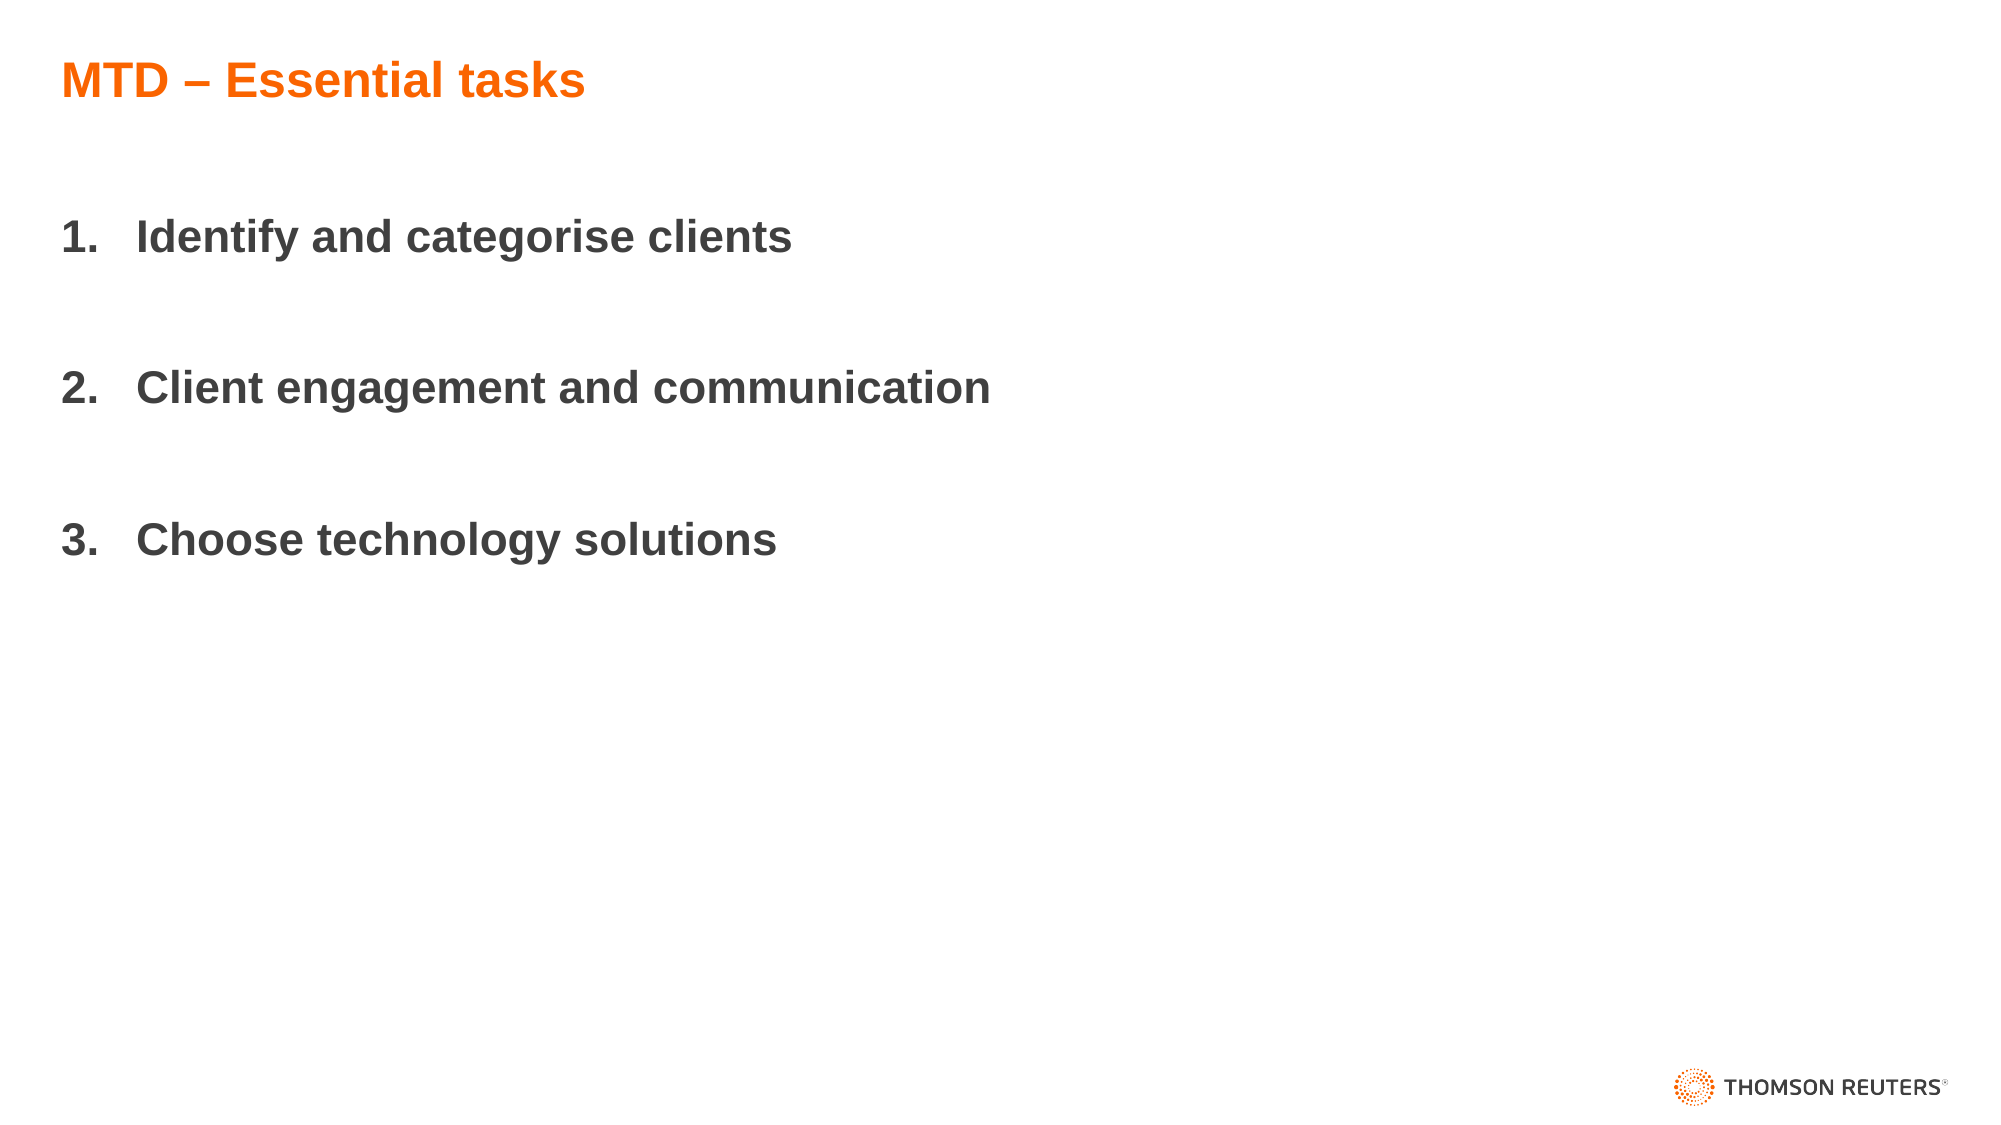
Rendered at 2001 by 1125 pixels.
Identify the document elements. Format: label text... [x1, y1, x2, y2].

picture [1643, 1037, 1971, 1125]
list Identify and categorise clients Client engagement and communication Choose technology solutions [61, 206, 1750, 1078]
title MTD – Essential tasks [61, 47, 1750, 118]
